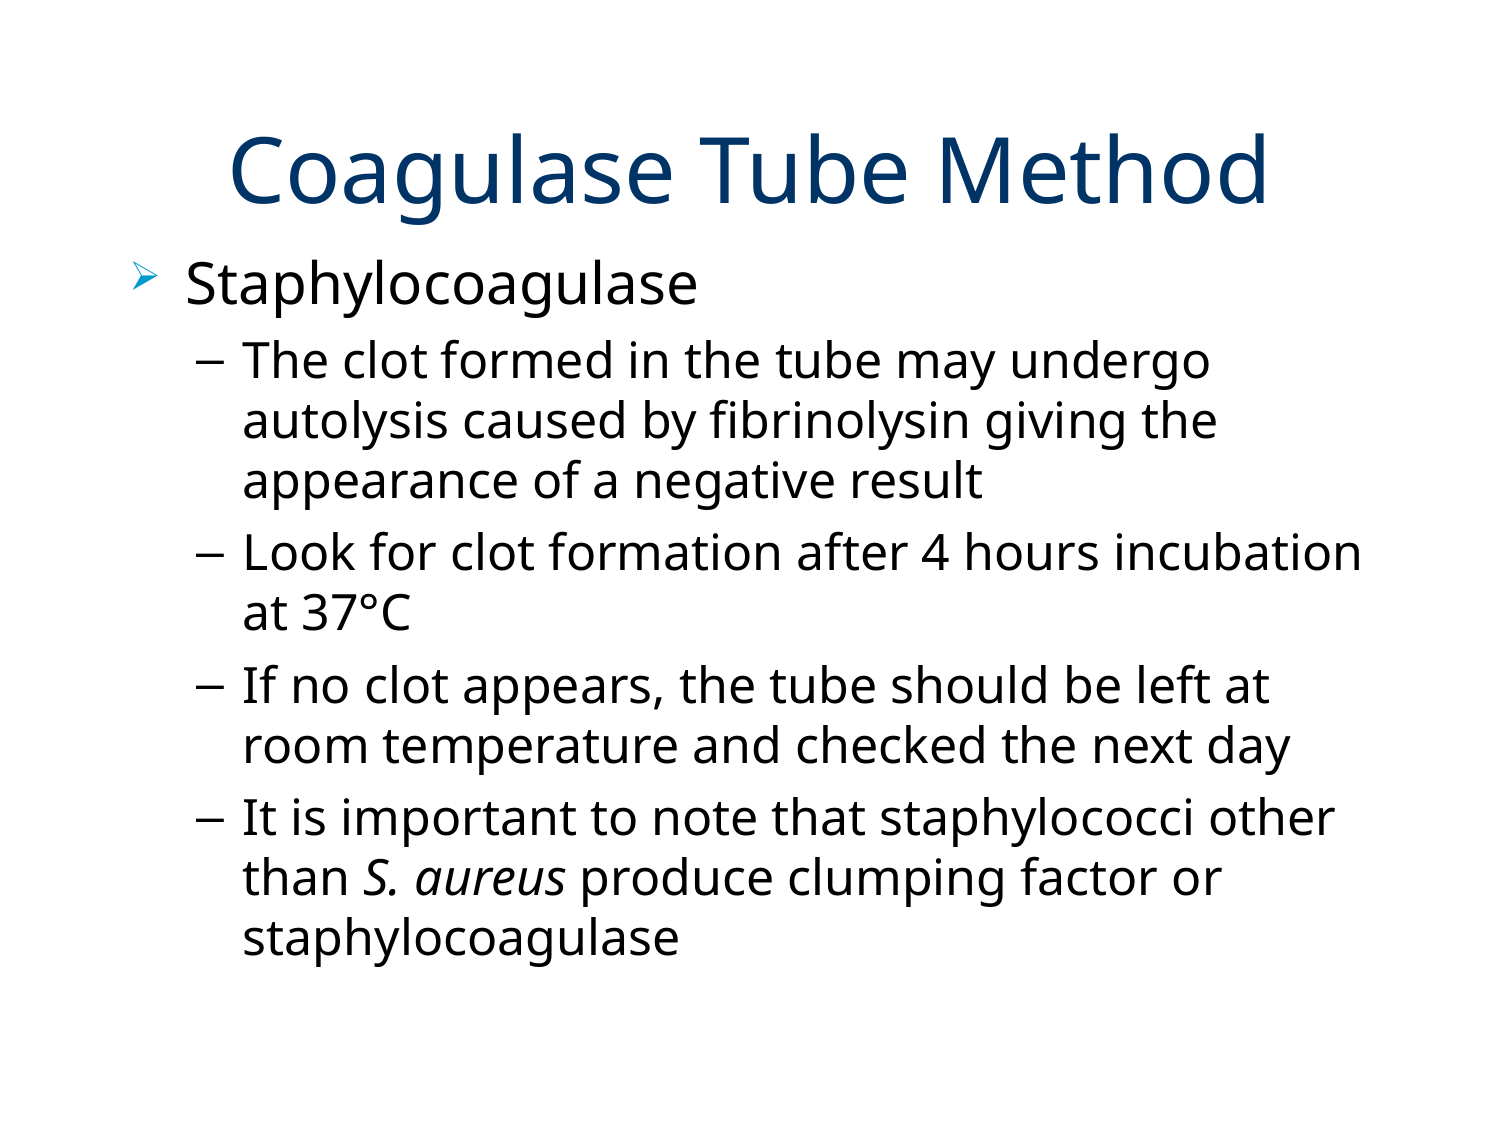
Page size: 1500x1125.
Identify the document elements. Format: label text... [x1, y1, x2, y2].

list Staphylocoagulase The clot formed in the tube may undergo autolysis caused by fibrinolysin giving the appearance of a negative result Look for clot formation after 4 hours incubation at 37°C If no clot appears, the tube should be left at room temperature and checked the next day It is important to note that staphylococci other than S. aureus produce clumping factor or staphylocoagulase [114, 237, 1390, 1038]
title Coagulase Tube Method [112, 10, 1388, 324]
